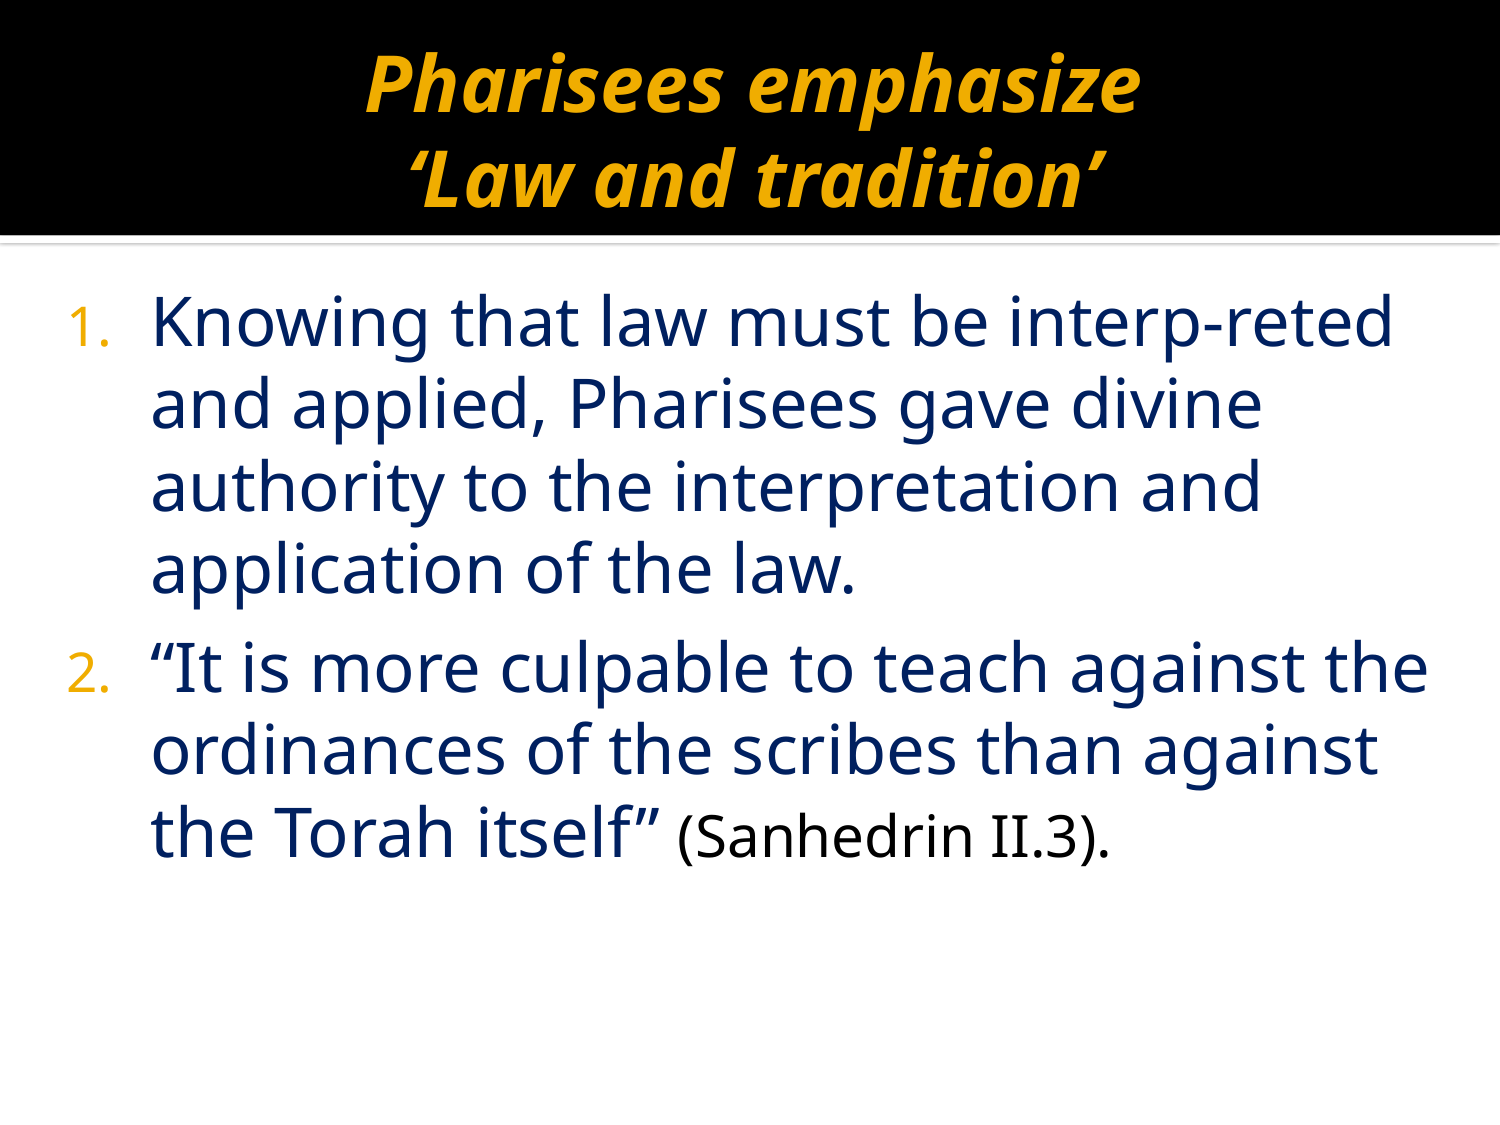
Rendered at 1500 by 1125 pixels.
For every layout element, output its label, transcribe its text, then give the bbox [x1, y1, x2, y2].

title Pharisees emphasize ‘Law and tradition’ [75, 25, 1425, 231]
list Knowing that law must be interp-reted and applied, Pharisees gave divine authority to the interpretation and application of the law. “It is more culpable to teach against the ordinances of the scribes than against the Torah itself” (Sanhedrin II.3). [37, 262, 1463, 1088]
